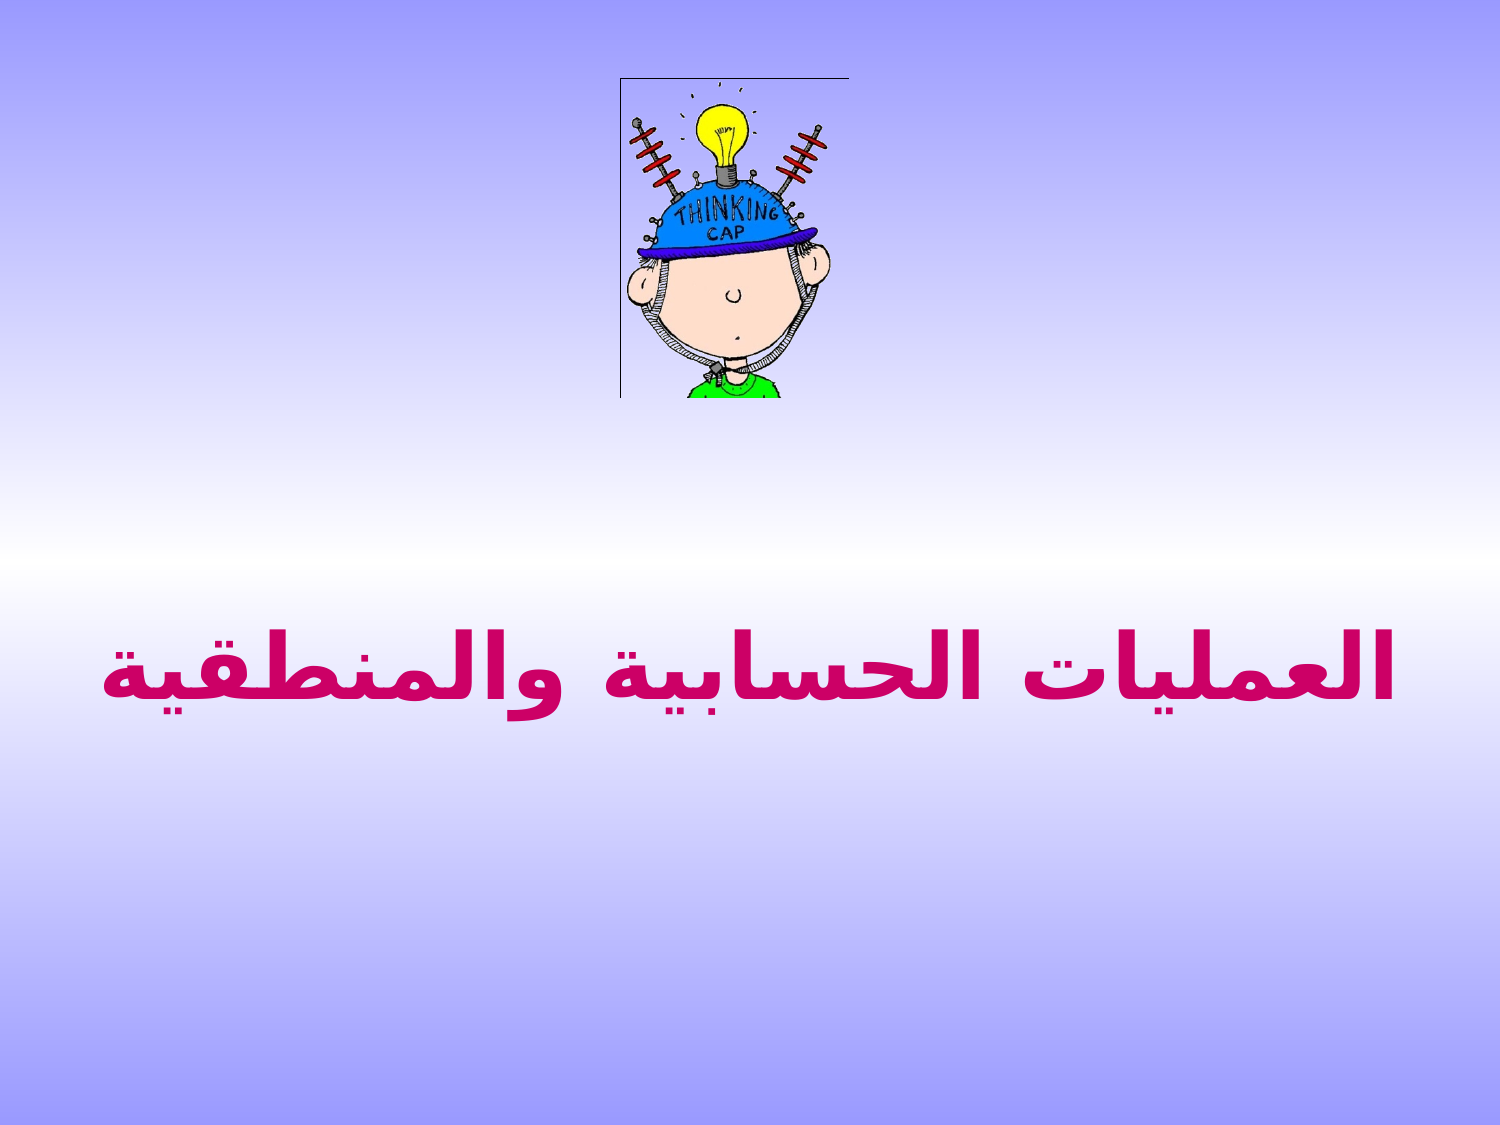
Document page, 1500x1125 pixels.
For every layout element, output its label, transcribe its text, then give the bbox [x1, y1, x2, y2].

title العمليات الحسابية والمنطقية [0, 455, 1500, 871]
picture [619, 77, 849, 398]
